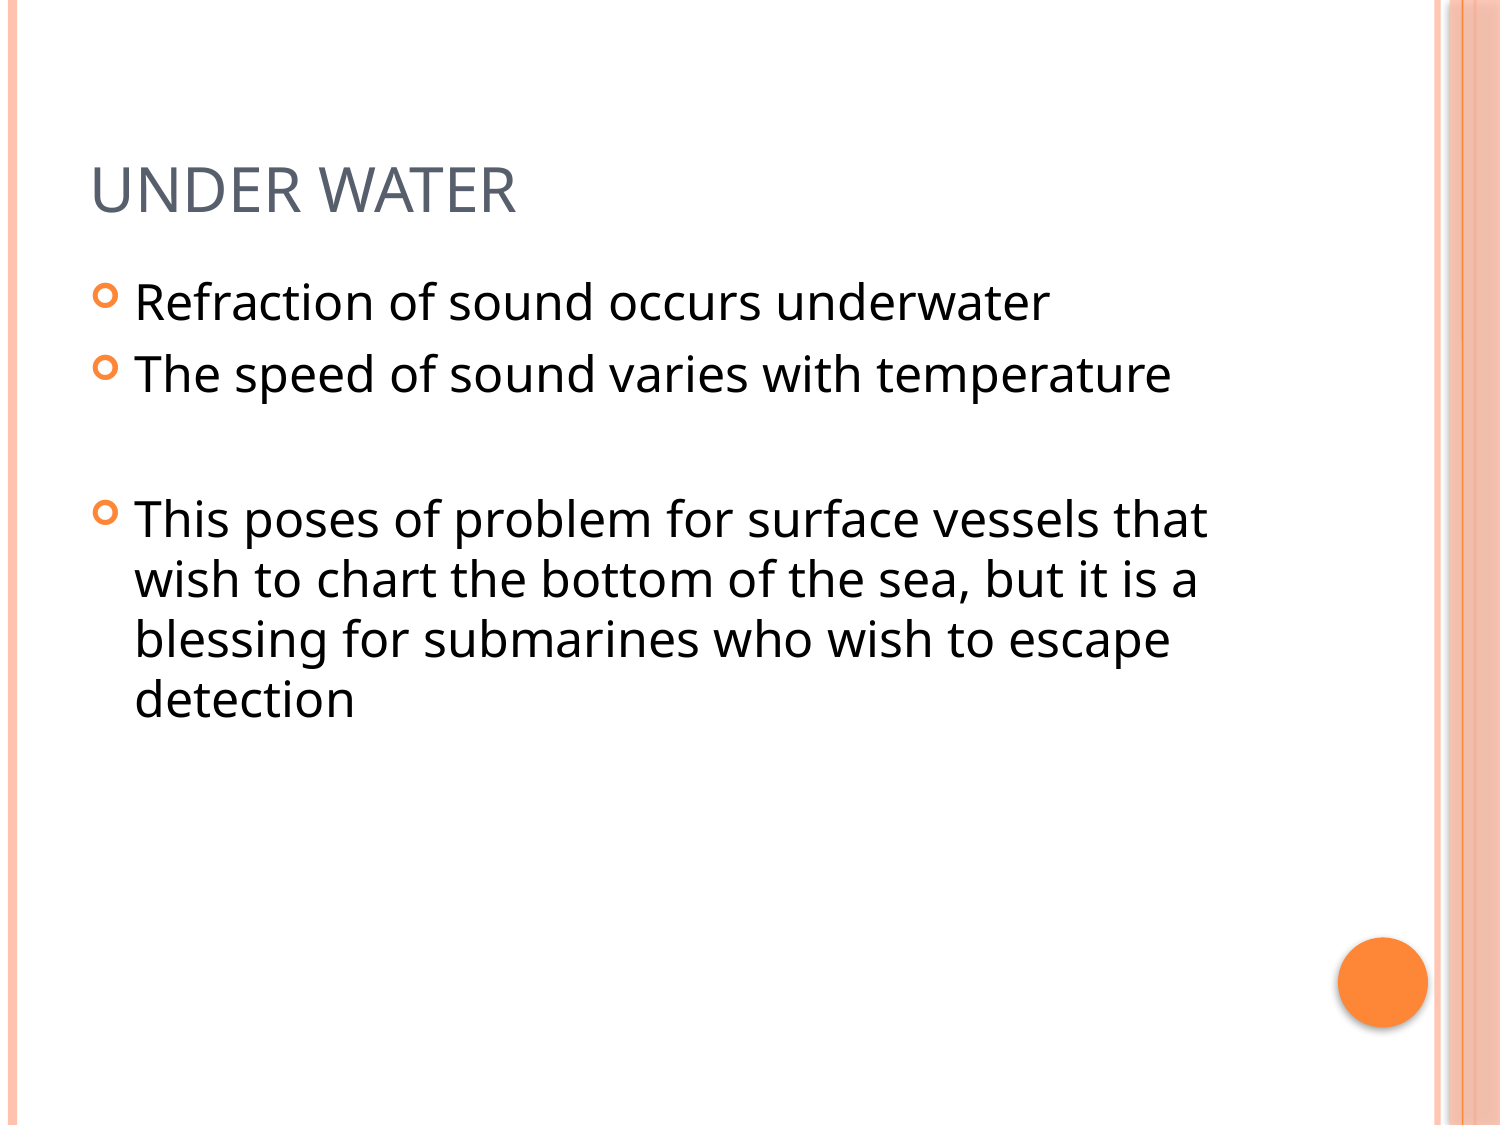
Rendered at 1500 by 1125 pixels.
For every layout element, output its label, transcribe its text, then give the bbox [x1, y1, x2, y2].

title Under Water [75, 45, 1300, 233]
list Refraction of sound occurs underwater The speed of sound varies with temperature This poses of problem for surface vessels that wish to chart the bottom of the sea, but it is a blessing for submarines who wish to escape detection [75, 262, 1300, 1062]
